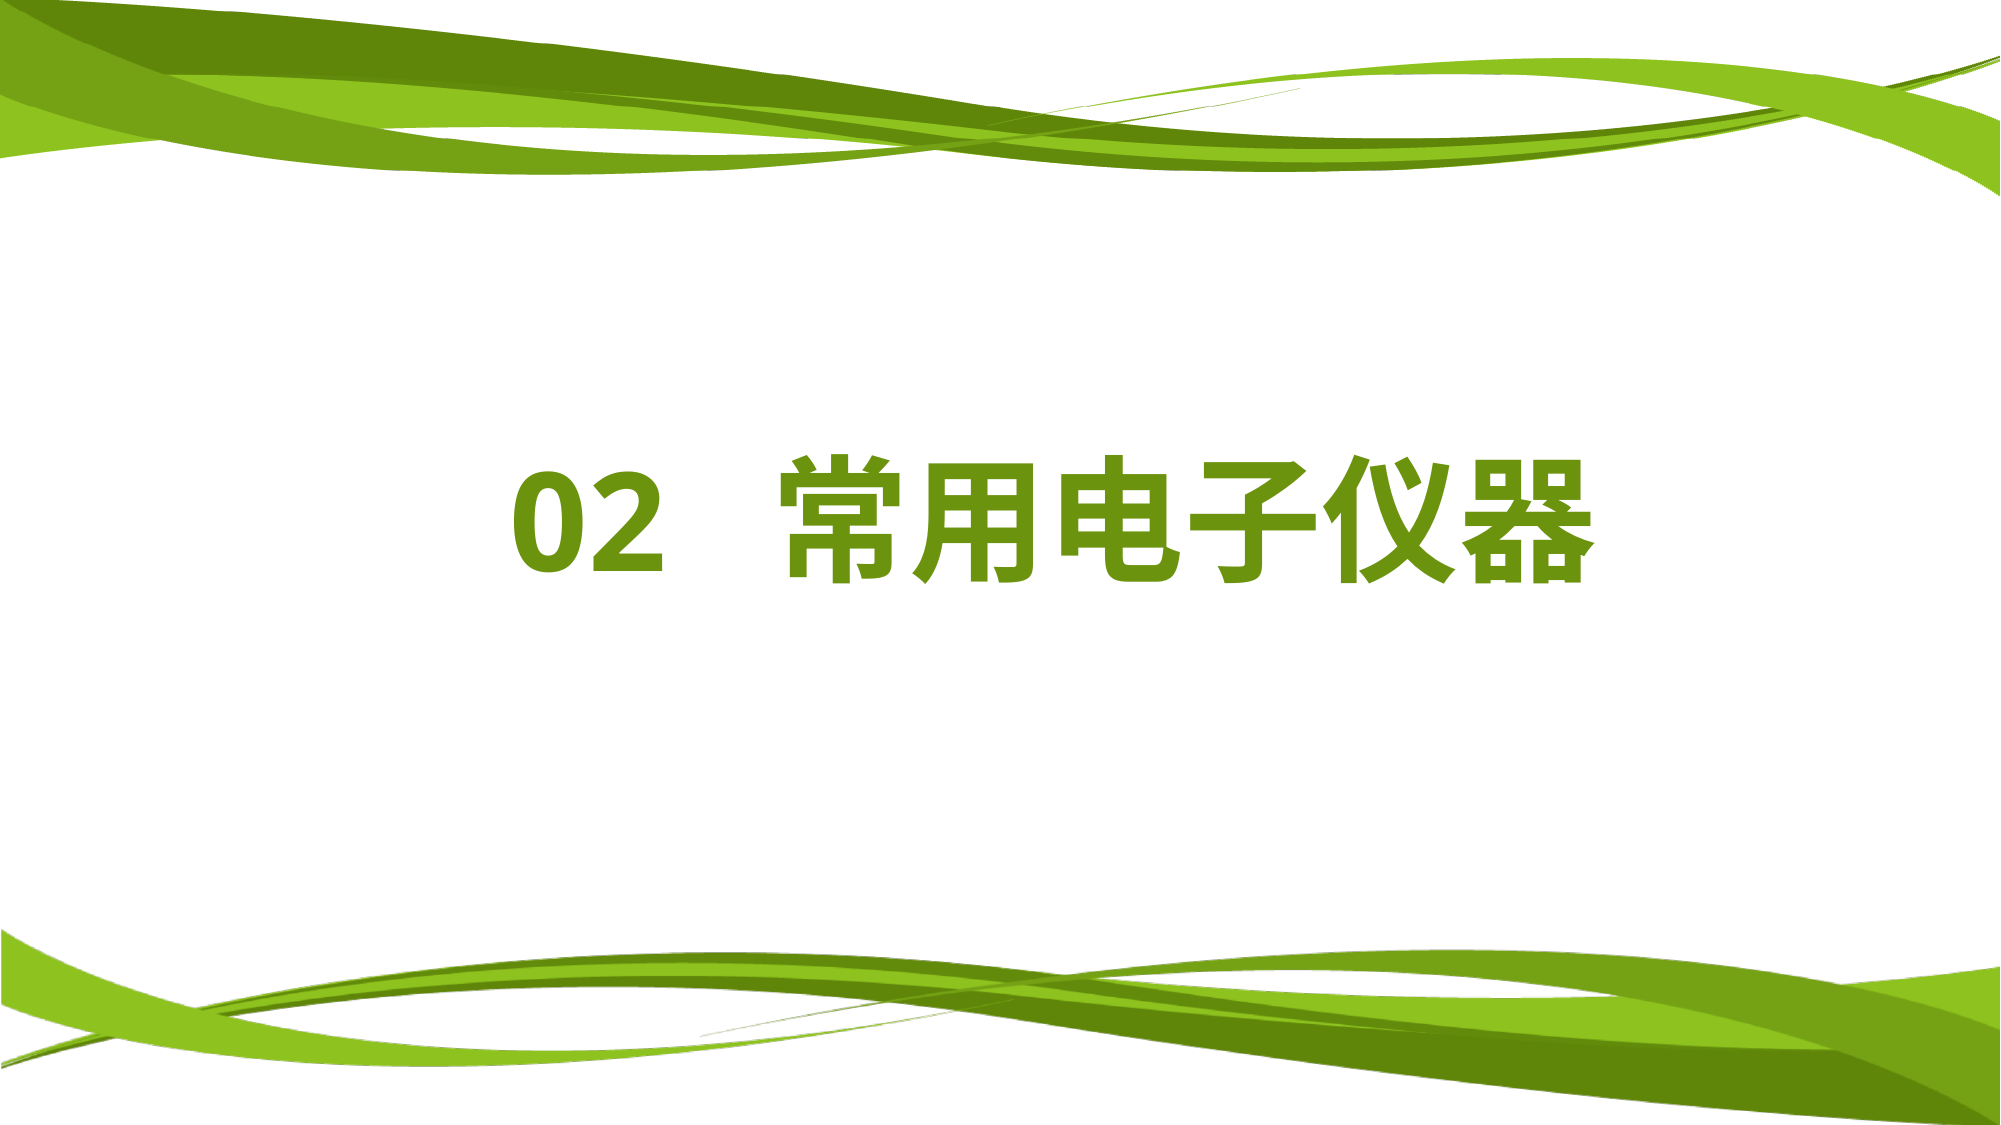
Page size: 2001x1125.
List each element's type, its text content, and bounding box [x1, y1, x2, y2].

text_box 02 常用电子仪器 [494, 377, 1612, 607]
picture [0, 0, 2000, 202]
picture [0, 922, 2000, 1125]
